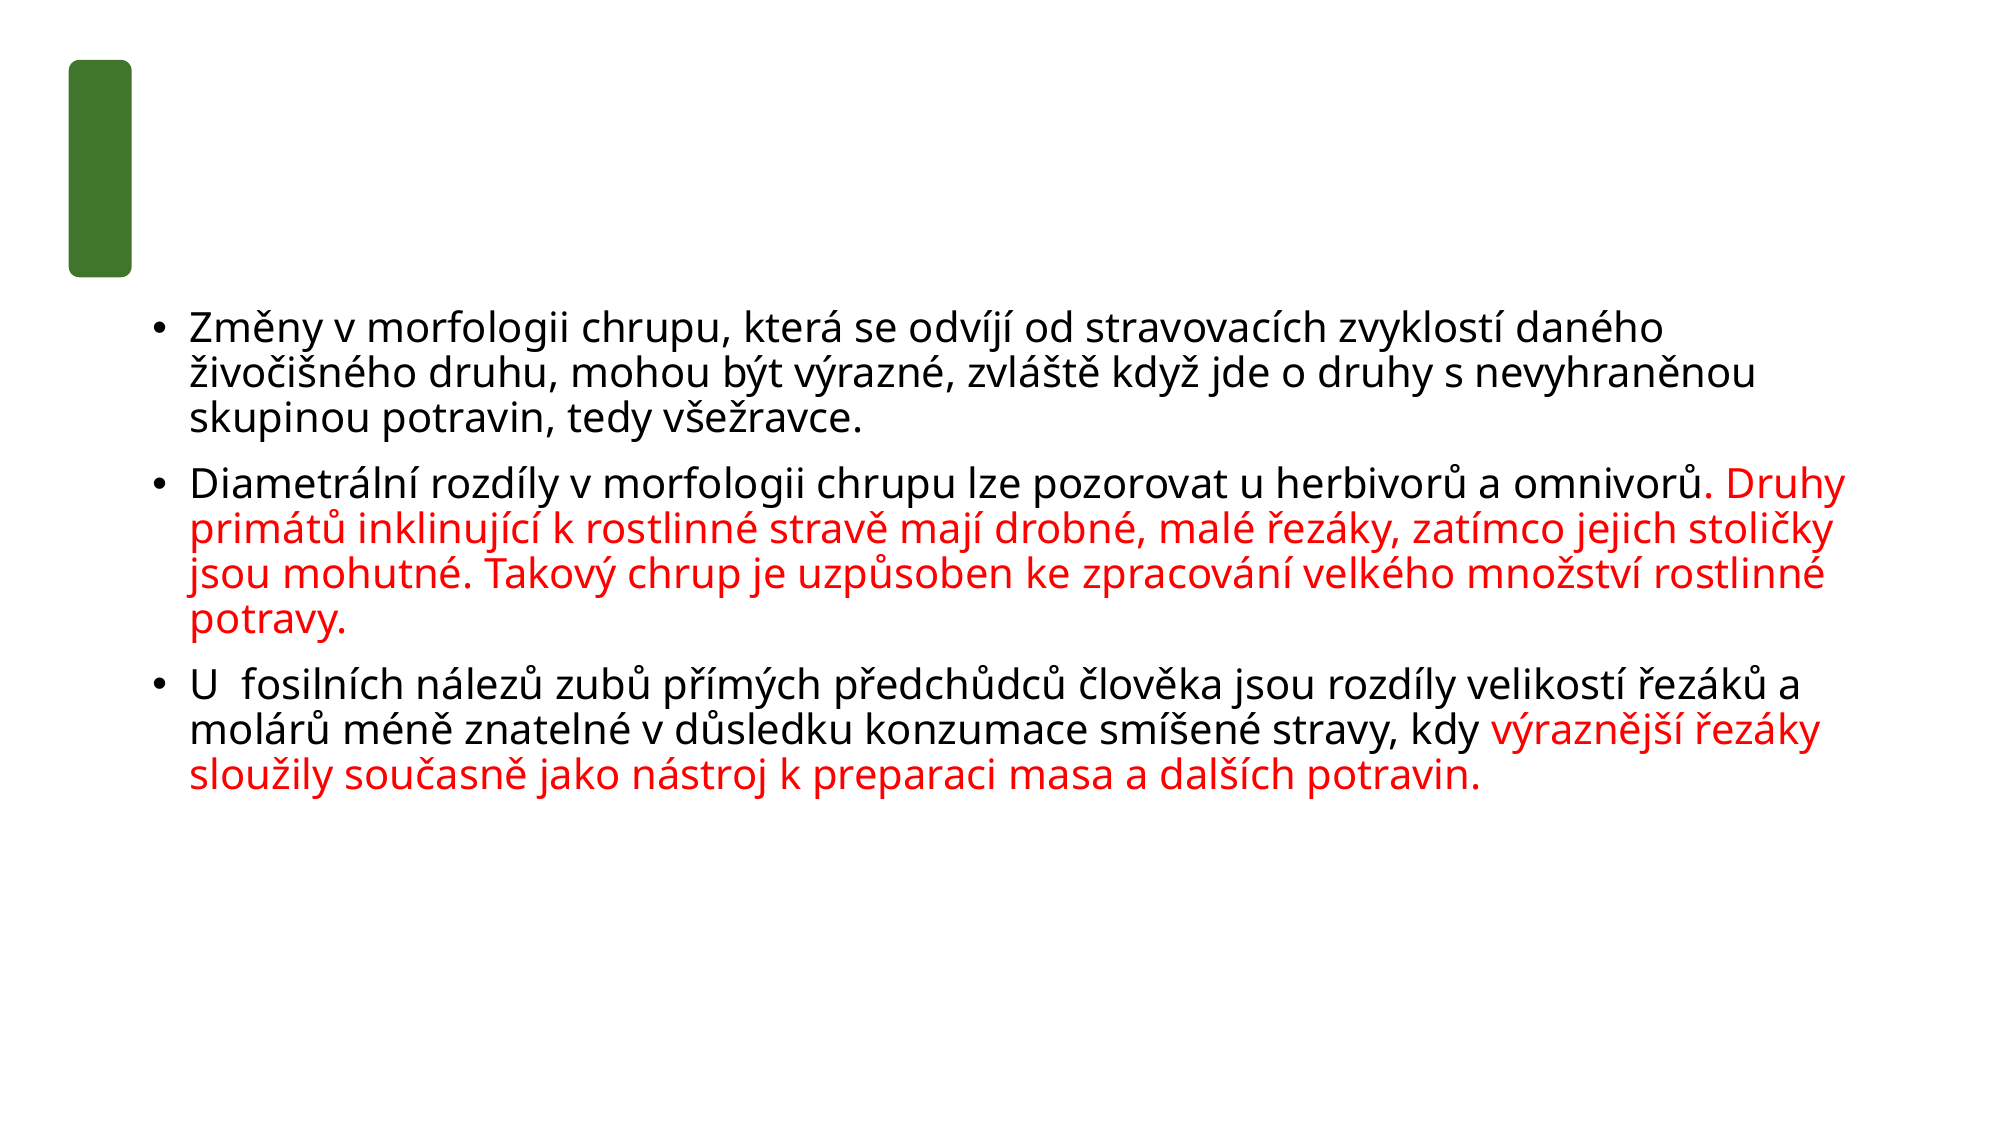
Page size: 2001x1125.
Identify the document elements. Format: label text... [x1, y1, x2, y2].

list Změny v morfologii chrupu, která se odvíjí od stravovacích zvyklostí daného živočišného druhu, mohou být výrazné, zvláště když jde o druhy s nevyhraněnou skupinou potravin, tedy všežravce. Diametrální rozdíly v morfologii chrupu lze pozorovat u herbivorů a omnivorů. Druhy primátů inklinující k rostlinné stravě mají drobné, malé řezáky, zatímco jejich stoličky jsou mohutné. Takový chrup je uzpůsoben ke zpracování velkého množství rostlinné potravy. U fosilních nálezů zubů přímých předchůdců člověka jsou rozdíly velikostí řezáků a molárů méně znatelné v důsledku konzumace smíšené stravy, kdy výraznější řezáky sloužily současně jako nástroj k preparaci masa a dalších potravin. [137, 299, 1863, 1014]
